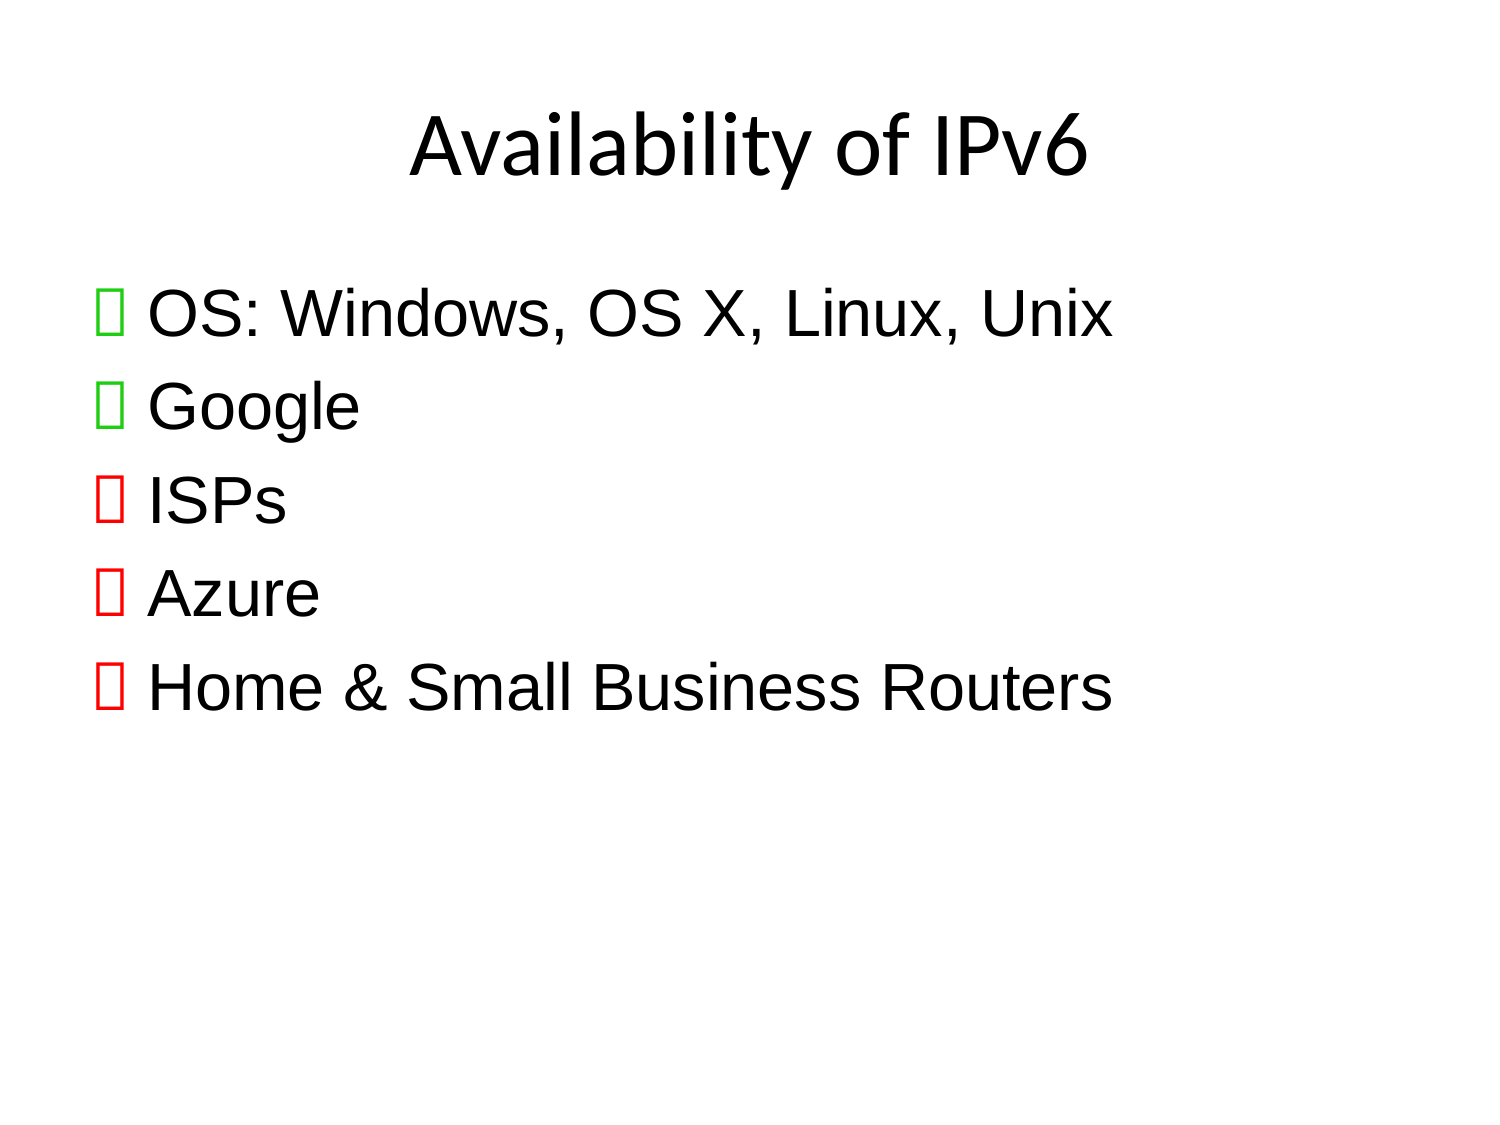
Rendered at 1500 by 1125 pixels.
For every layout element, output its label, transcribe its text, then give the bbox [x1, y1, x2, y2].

list  OS: Windows, OS X, Linux, Unix  Google  ISPs  Azure  Home & Small Business Routers [75, 262, 1425, 1005]
title Availability of IPv6 [75, 45, 1425, 233]
